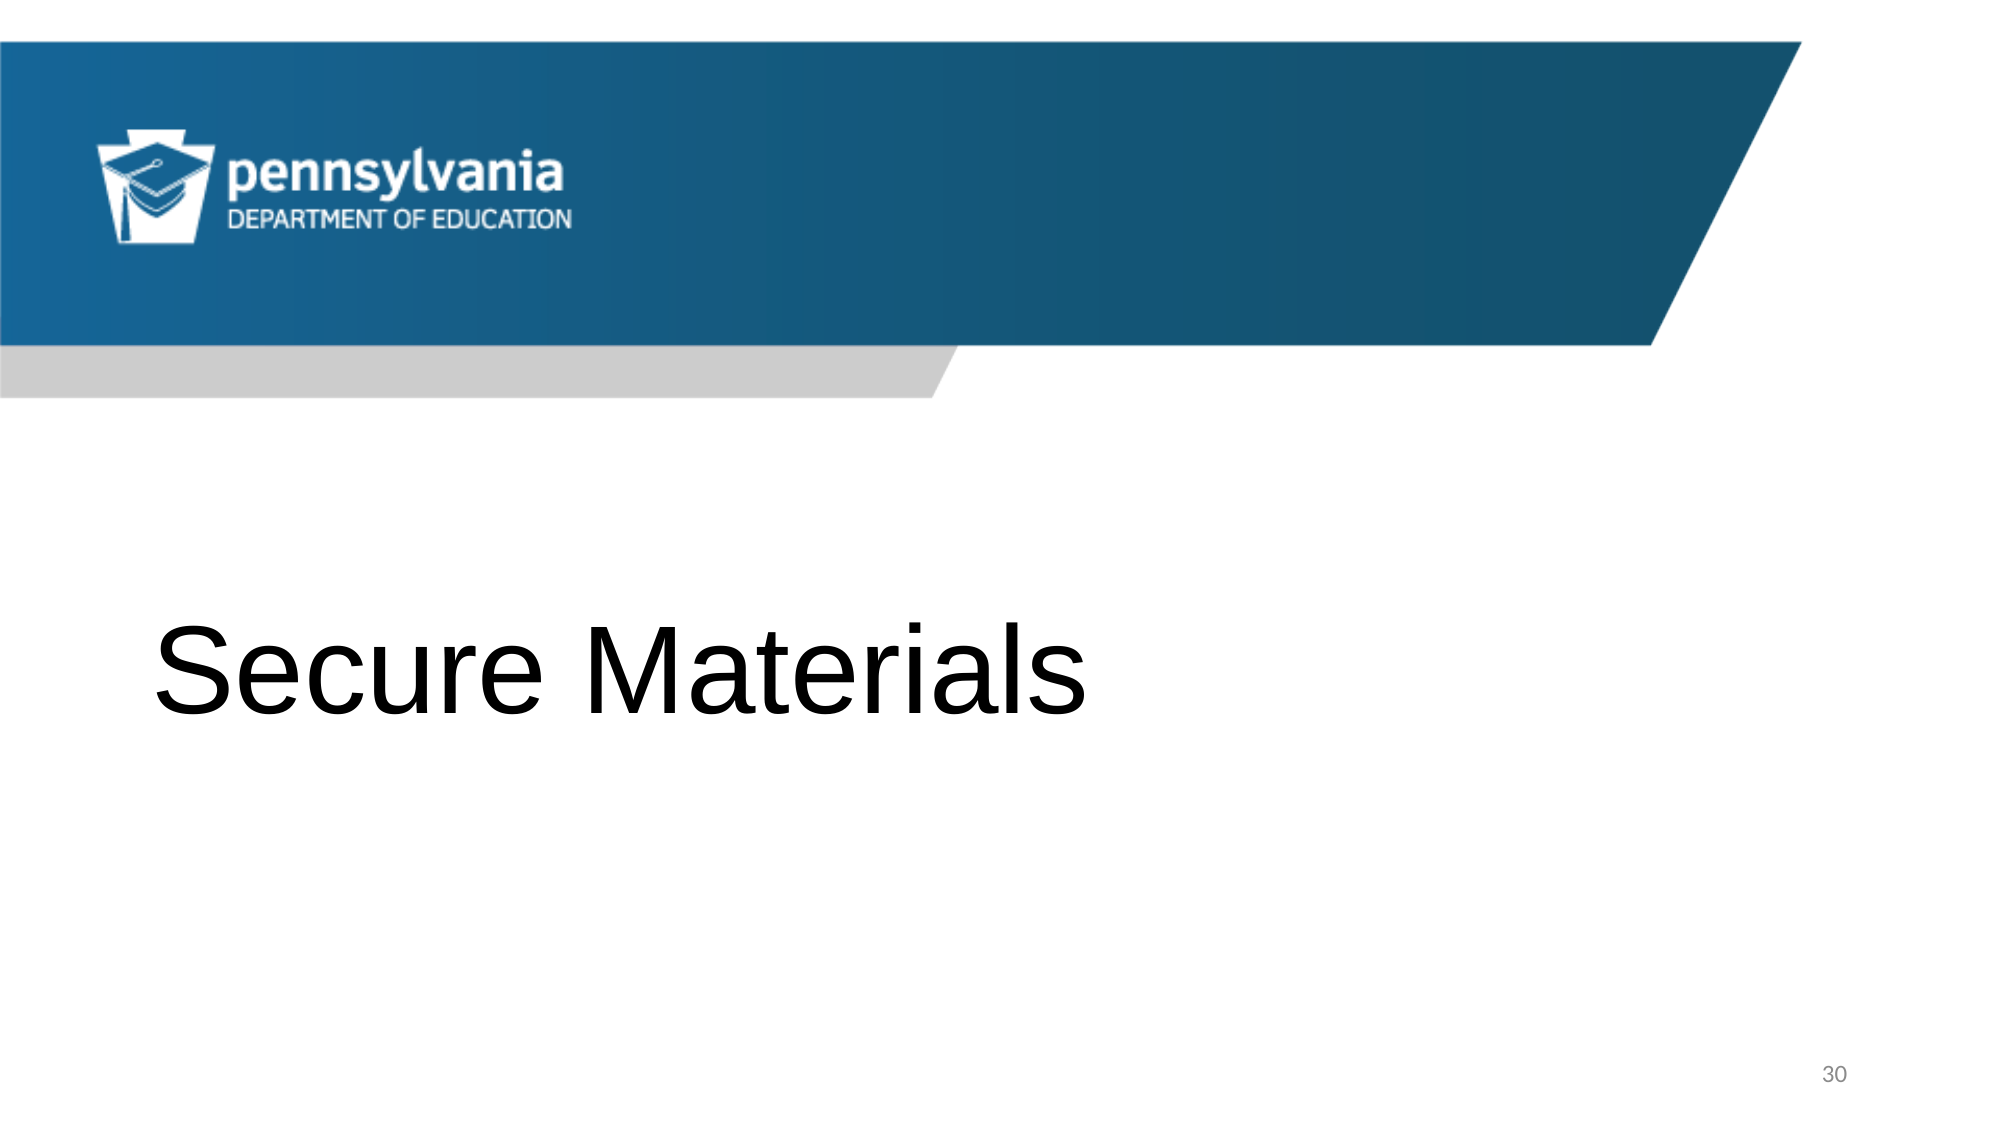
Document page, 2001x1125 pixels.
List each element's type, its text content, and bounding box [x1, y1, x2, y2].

picture [0, 24, 2000, 416]
title Secure Materials [136, 280, 1862, 749]
slide_number 30 [1412, 1042, 1863, 1103]
